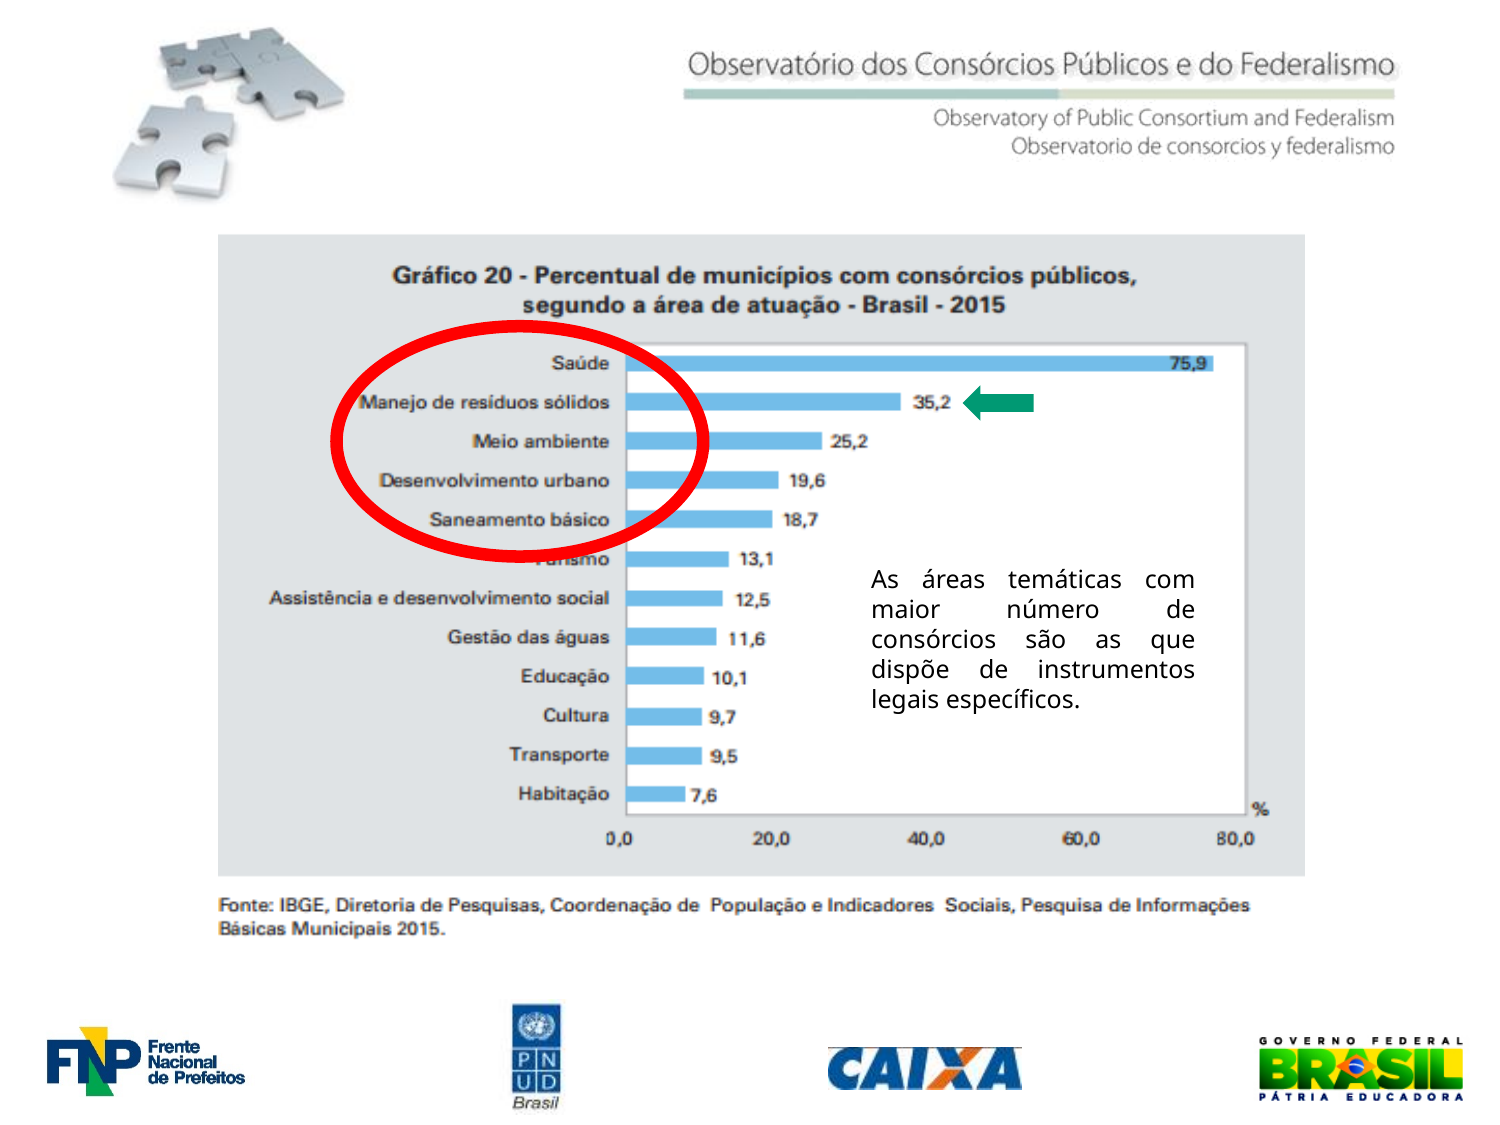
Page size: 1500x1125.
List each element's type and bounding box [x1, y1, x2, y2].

picture [35, 1019, 265, 1119]
picture [828, 1047, 1022, 1090]
picture [112, 18, 356, 210]
picture [218, 231, 1305, 953]
picture [1235, 1016, 1491, 1122]
picture [679, 42, 1406, 162]
picture [460, 999, 615, 1115]
